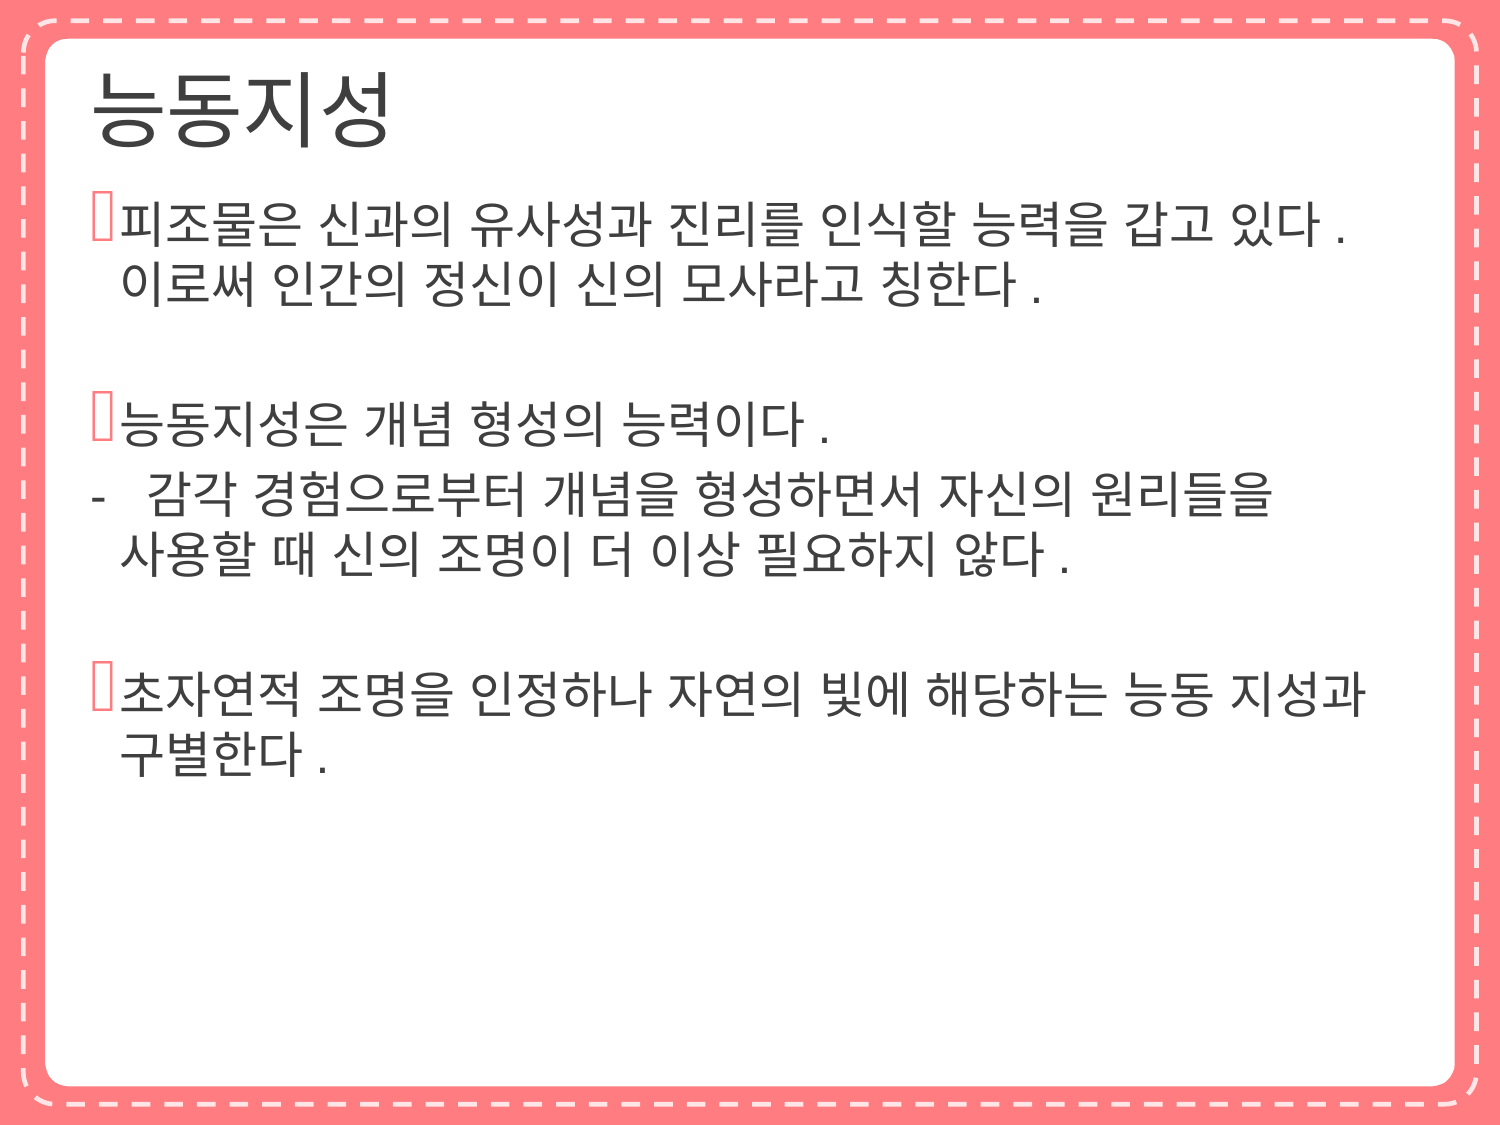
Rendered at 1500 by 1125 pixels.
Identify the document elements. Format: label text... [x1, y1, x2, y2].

title 능동지성 [75, 45, 1425, 173]
list 피조물은 신과의 유사성과 진리를 인식할 능력을 갑고 있다. 이로써 인간의 정신이 신의 모사라고 칭한다. 능동지성은 개념 형성의 능력이다. - 감각 경험으로부터 개념을 형성하면서 자신의 원리들을 사용할 때 신의 조명이 더 이상 필요하지 않다. 초자연적 조명을 인정하나 자연의 빛에 해당하는 능동 지성과 구별한다. [75, 186, 1425, 1027]
